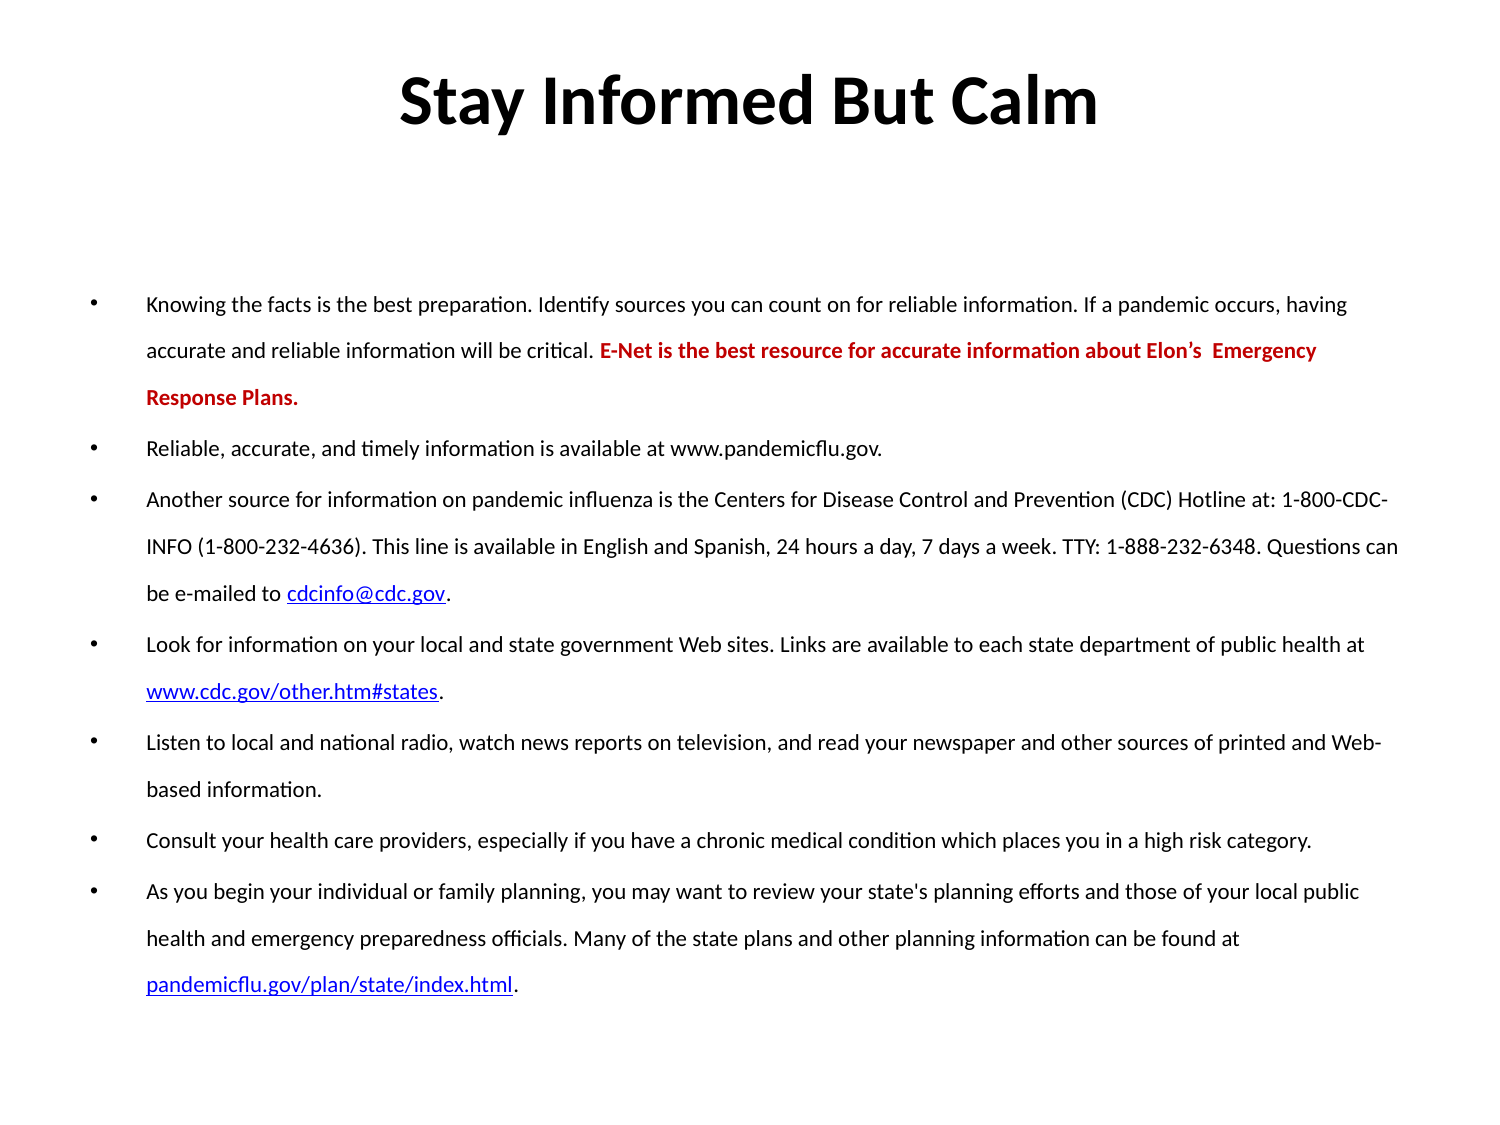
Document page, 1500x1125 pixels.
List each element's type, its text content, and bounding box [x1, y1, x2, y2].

title Stay Informed But Calm [75, 45, 1425, 233]
list Knowing the facts is the best preparation. Identify sources you can count on for reliable information. If a pandemic occurs, having accurate and reliable information will be critical. E-Net is the best resource for accurate information about Elon’s Emergency Response Plans. Reliable, accurate, and timely information is available at www.pandemicflu.gov. Another source for information on pandemic influenza is the Centers for Disease Control and Prevention (CDC) Hotline at: 1-800-CDC-INFO (1-800-232-4636). This line is available in English and Spanish, 24 hours a day, 7 days a week. TTY: 1-888-232-6348. Questions can be e-mailed to cdcinfo@cdc.gov. Look for information on your local and state government Web sites. Links are available to each state department of public health at www.cdc.gov/other.htm#states. Listen to local and national radio, watch news reports on television, and read your newspaper and other sources of printed and Web-based information. Consult your health care providers, especially if you have a chronic medical condition which places you in a high risk category. As you begin your individual or family planning, you may want to review your state's planning efforts and those of your local public health and emergency preparedness officials. Many of the state plans and other planning information can be found at pandemicflu.gov/plan/state/index.html. [75, 262, 1425, 1005]
